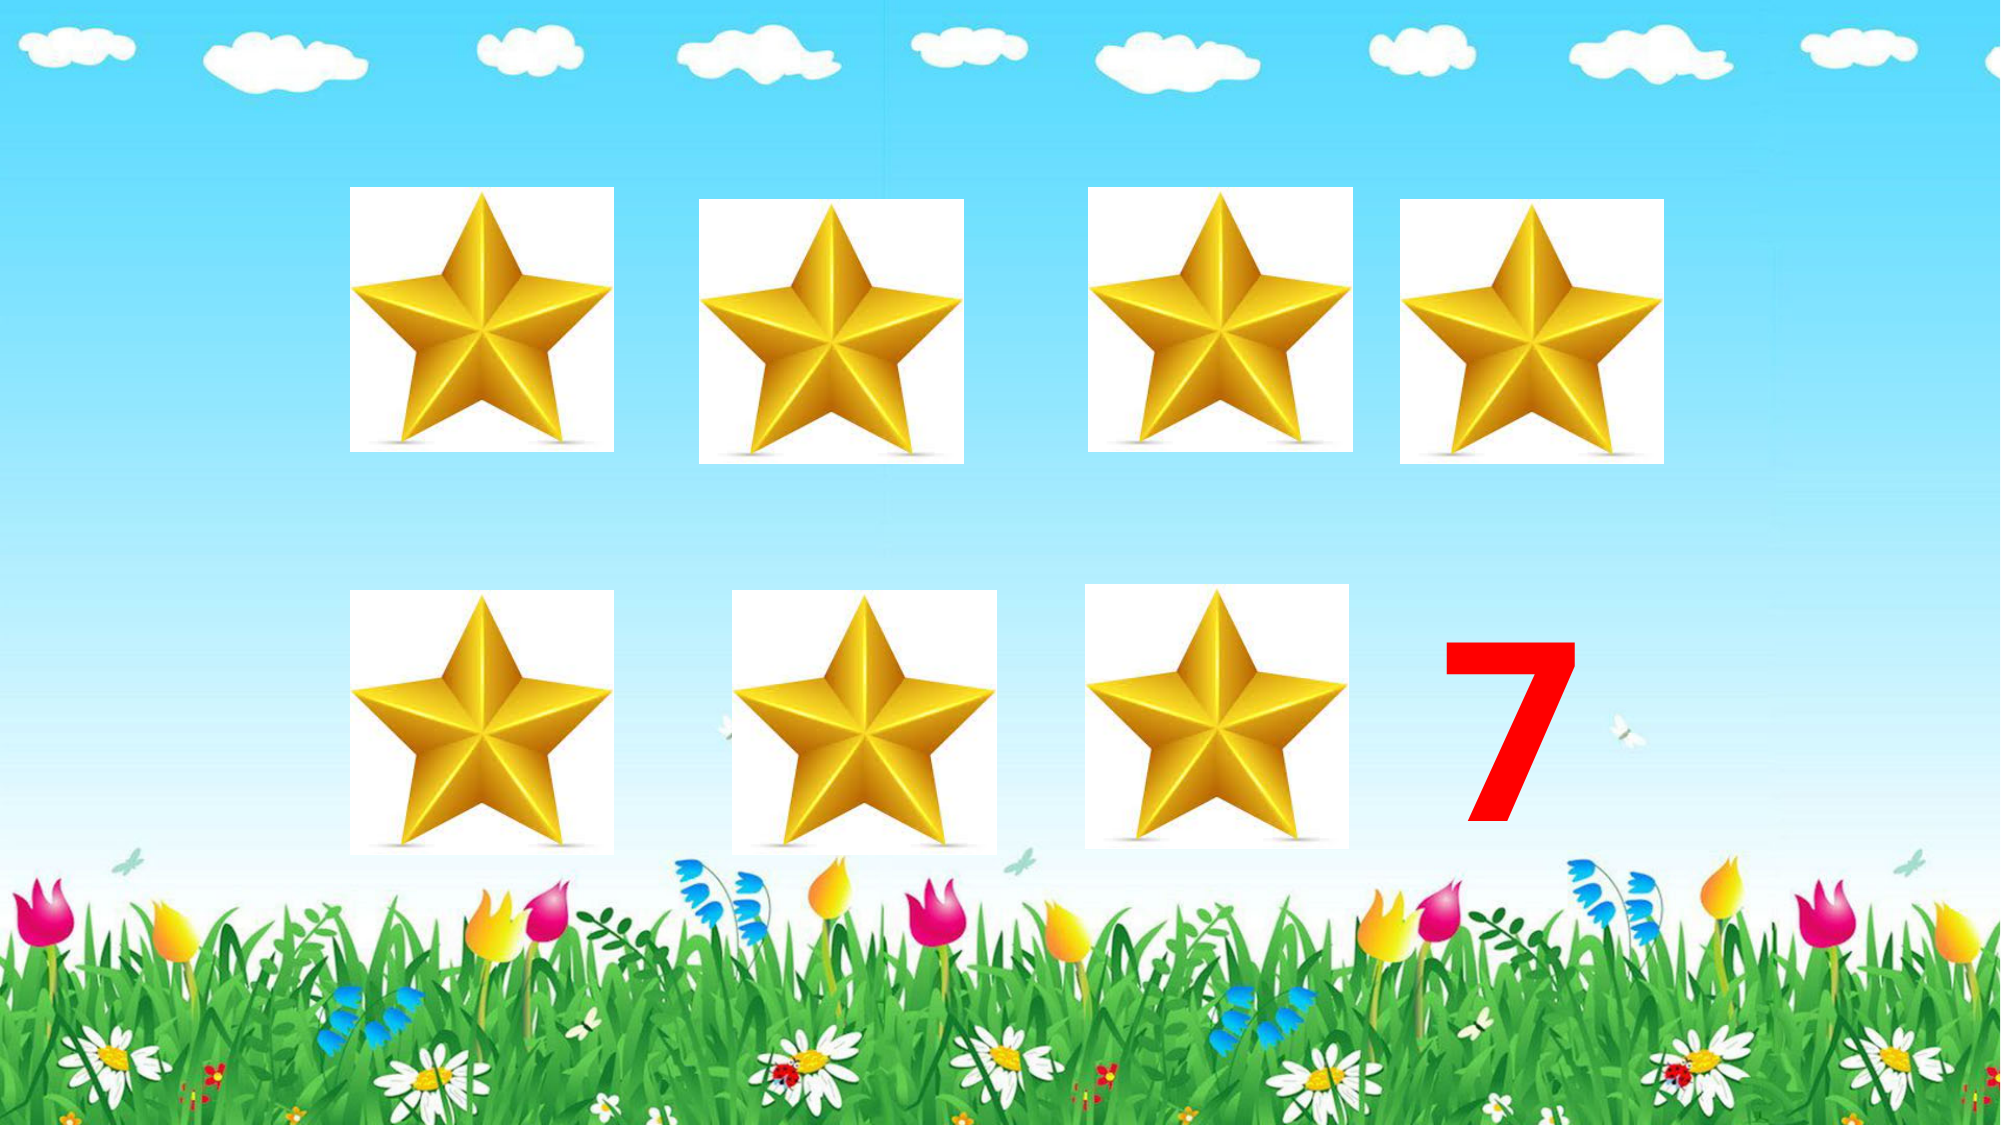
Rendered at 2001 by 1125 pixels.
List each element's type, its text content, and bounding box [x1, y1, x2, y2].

text_box 7 [1425, 563, 1606, 879]
picture [0, 0, 2001, 1125]
